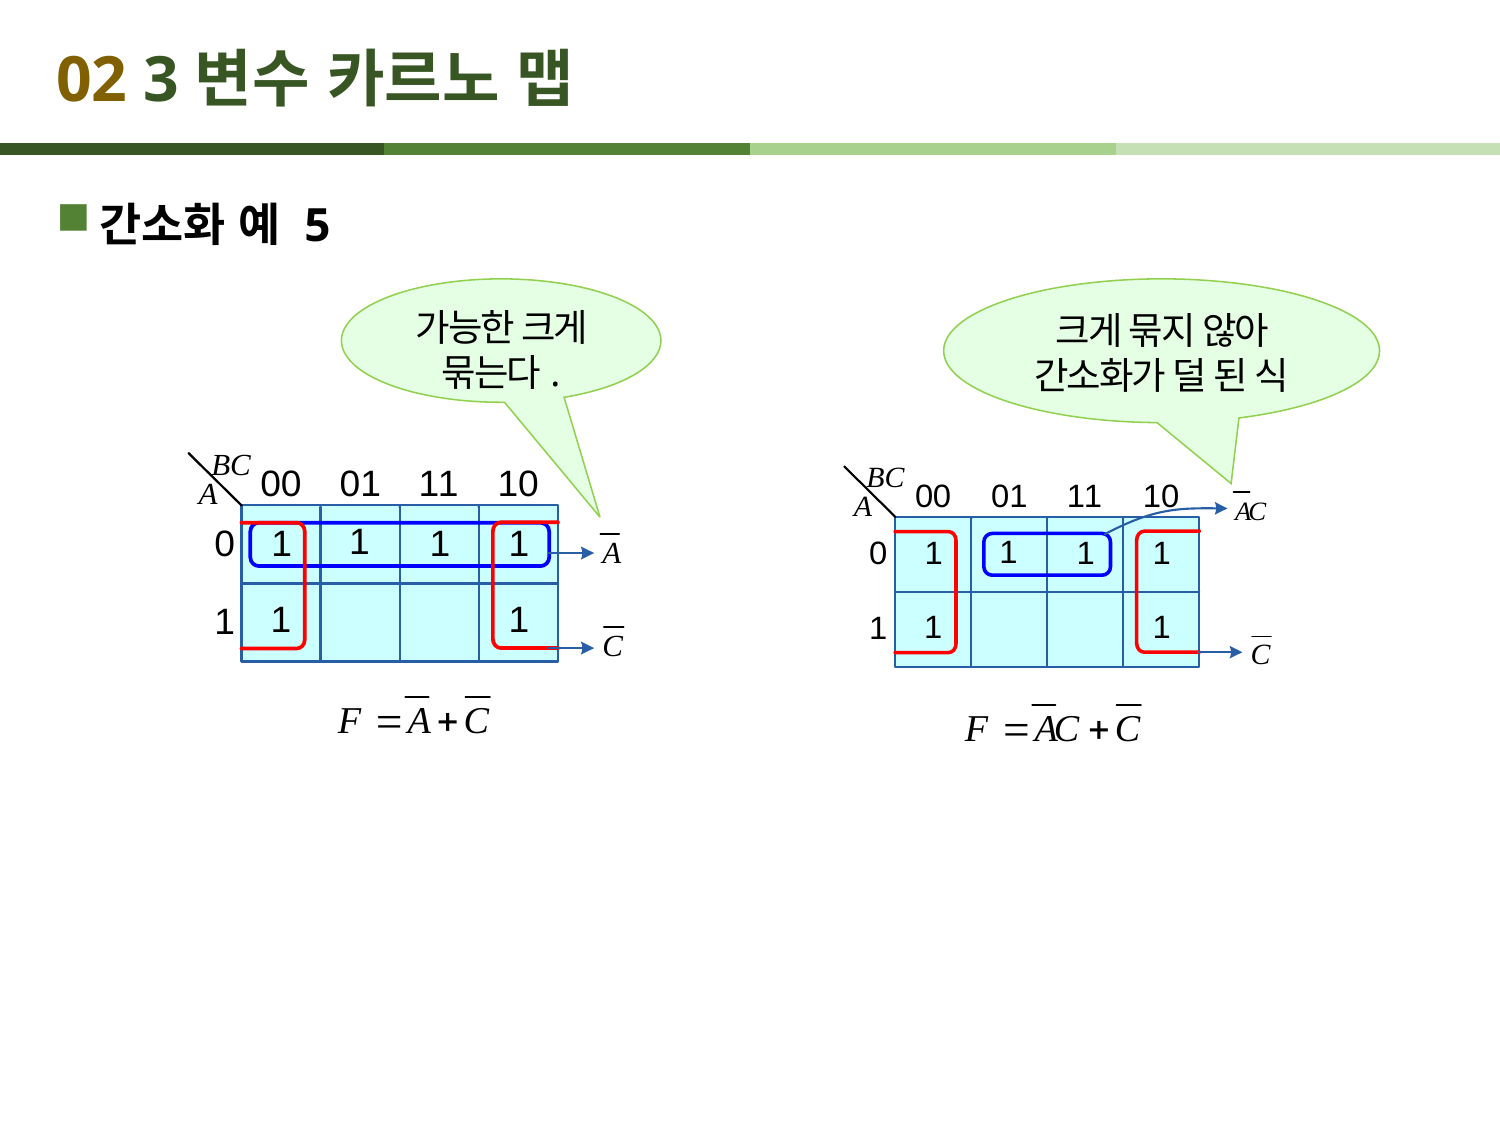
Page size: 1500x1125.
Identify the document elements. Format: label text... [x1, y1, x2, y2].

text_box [838, 455, 1285, 680]
list 간소화 예 5 [41, 160, 1459, 1059]
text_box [329, 687, 502, 745]
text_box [182, 441, 638, 672]
text_box 크게 묶지 않아 간소화가 덜 된 식 [943, 278, 1380, 454]
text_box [956, 695, 1151, 753]
text_box 가능한 크게 묶는다. [341, 278, 661, 440]
title 02 3변수 카르노 맵 [41, 31, 1282, 121]
